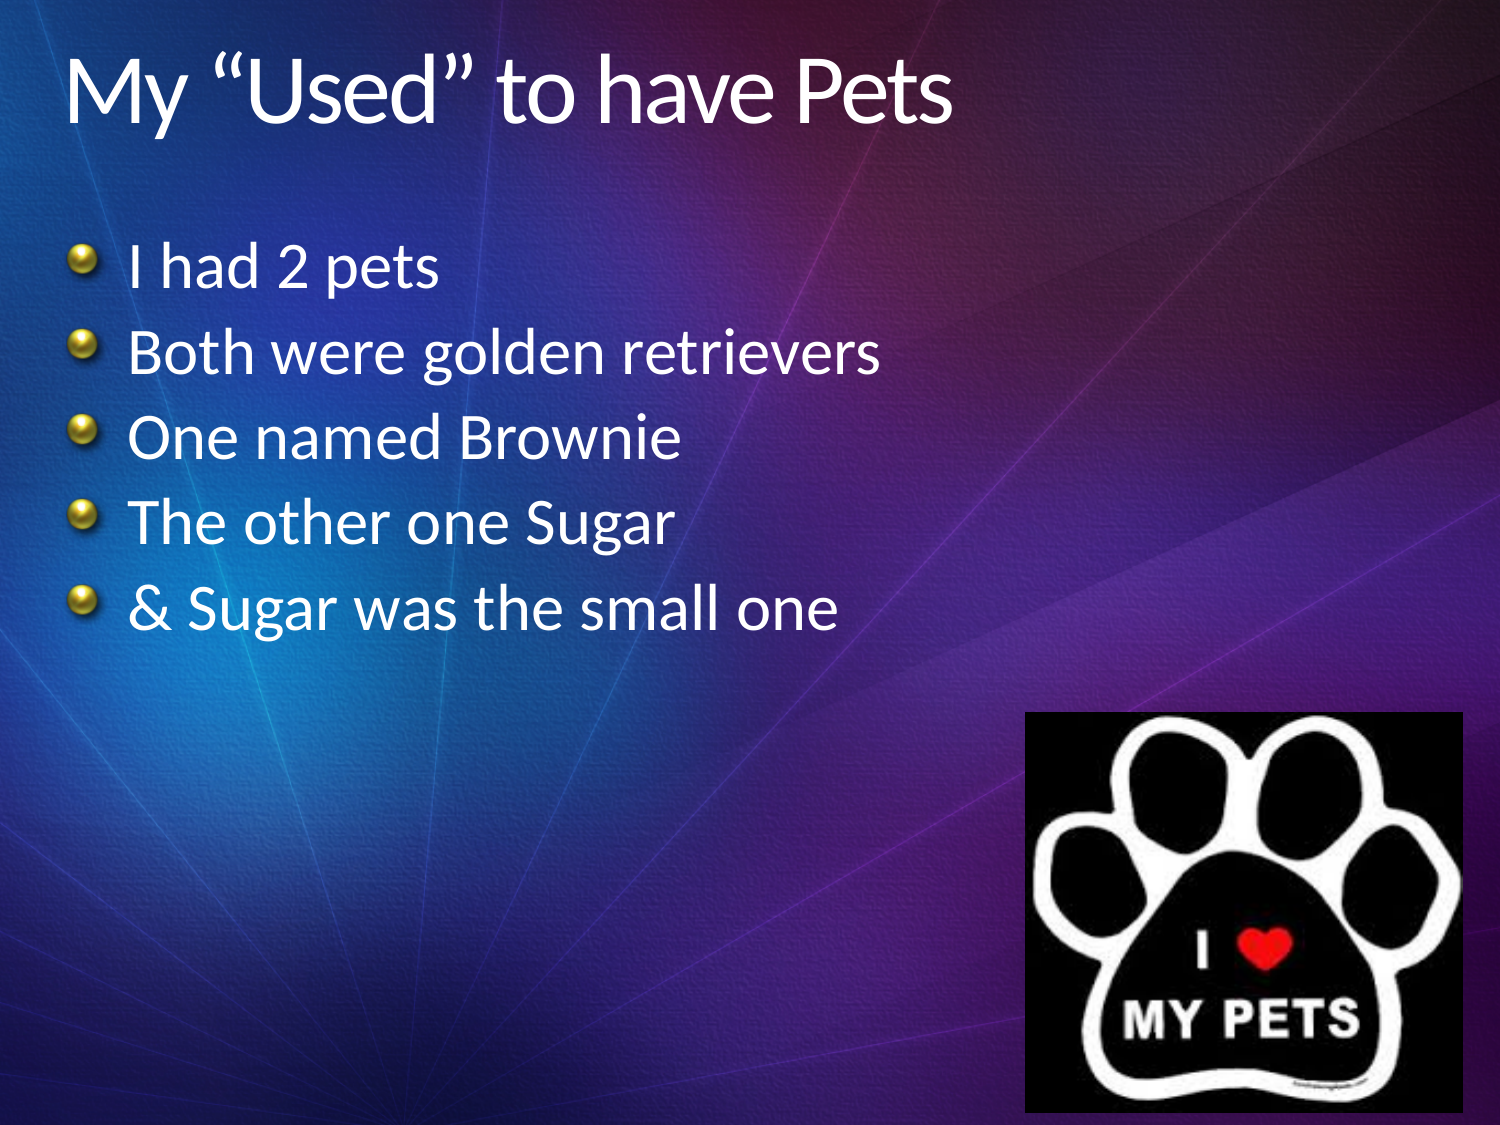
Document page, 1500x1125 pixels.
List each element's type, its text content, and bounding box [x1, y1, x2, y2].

picture [0, 0, 1500, 1125]
title My “Used” to have Pets [62, 37, 1438, 147]
list I had 2 pets Both were golden retrievers One named Brownie The other one Sugar & Sugar was the small one [62, 231, 1438, 655]
